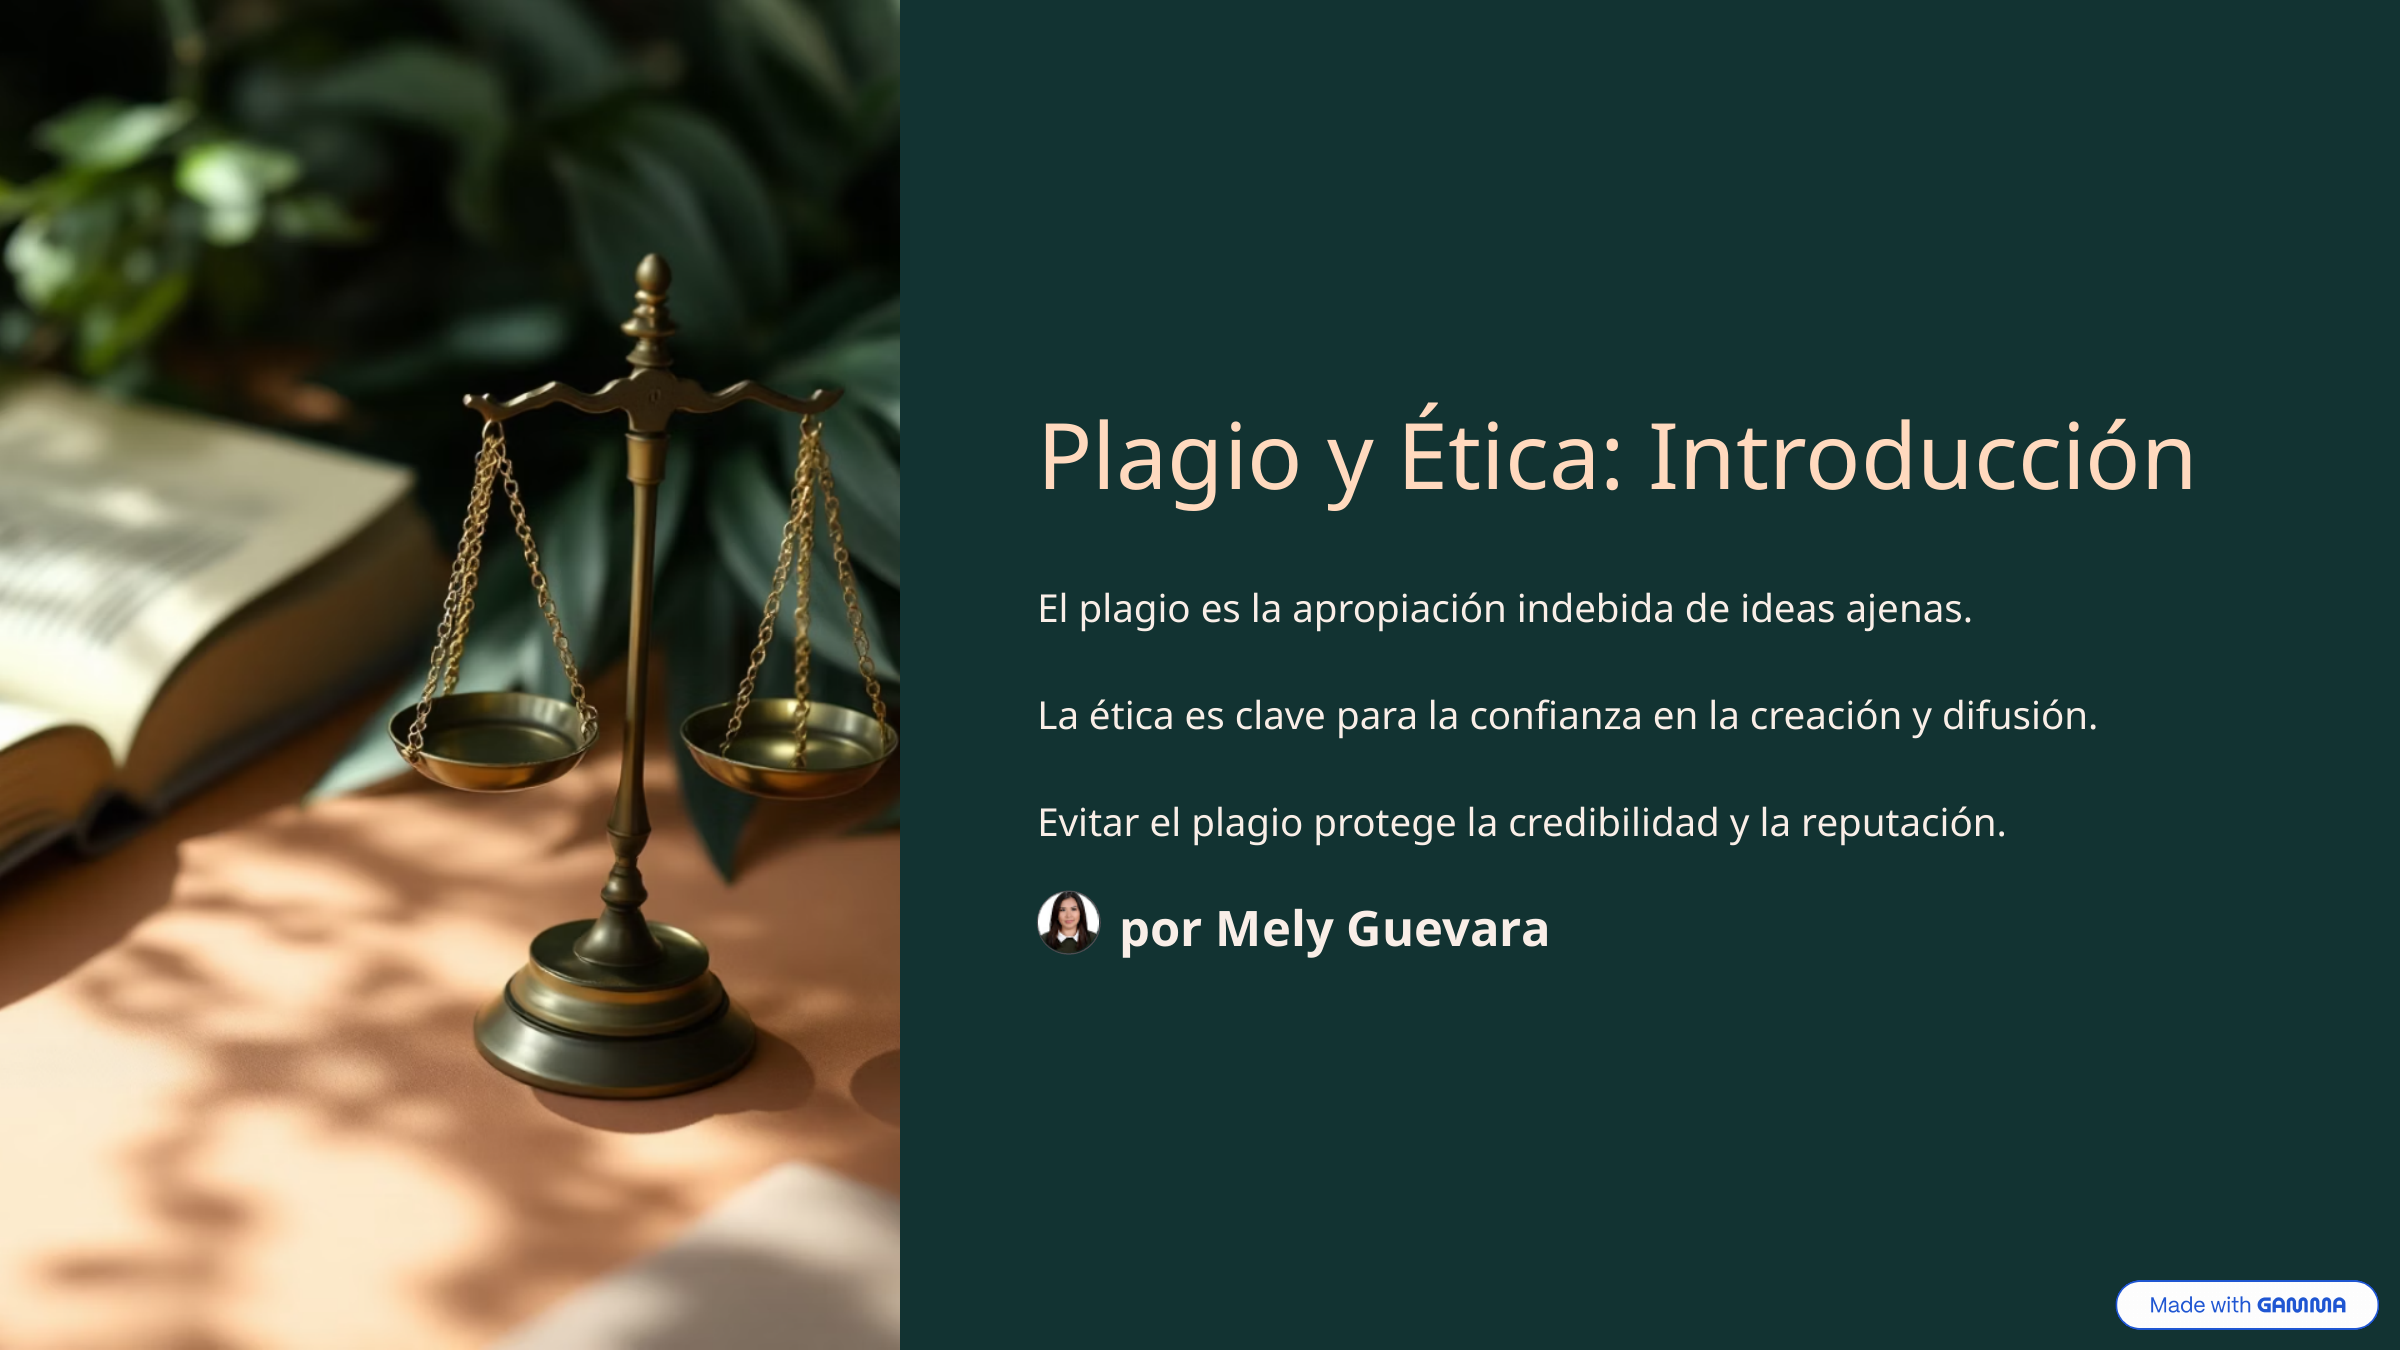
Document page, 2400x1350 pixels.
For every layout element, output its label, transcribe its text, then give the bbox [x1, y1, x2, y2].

text_box El plagio es la apropiación indebida de ideas ajenas. [1037, 567, 2263, 631]
picture [1038, 892, 1099, 953]
text_box La ética es clave para la confianza en la creación y difusión. [1037, 674, 2263, 738]
text_box Evitar el plagio protege la credibilidad y la reputación. [1037, 781, 2263, 845]
text_box por Mely Guevara [1119, 888, 1523, 957]
picture [0, 0, 900, 1350]
text_box Plagio y Ética: Introducción [1037, 392, 2164, 509]
picture [2106, 1271, 2389, 1339]
